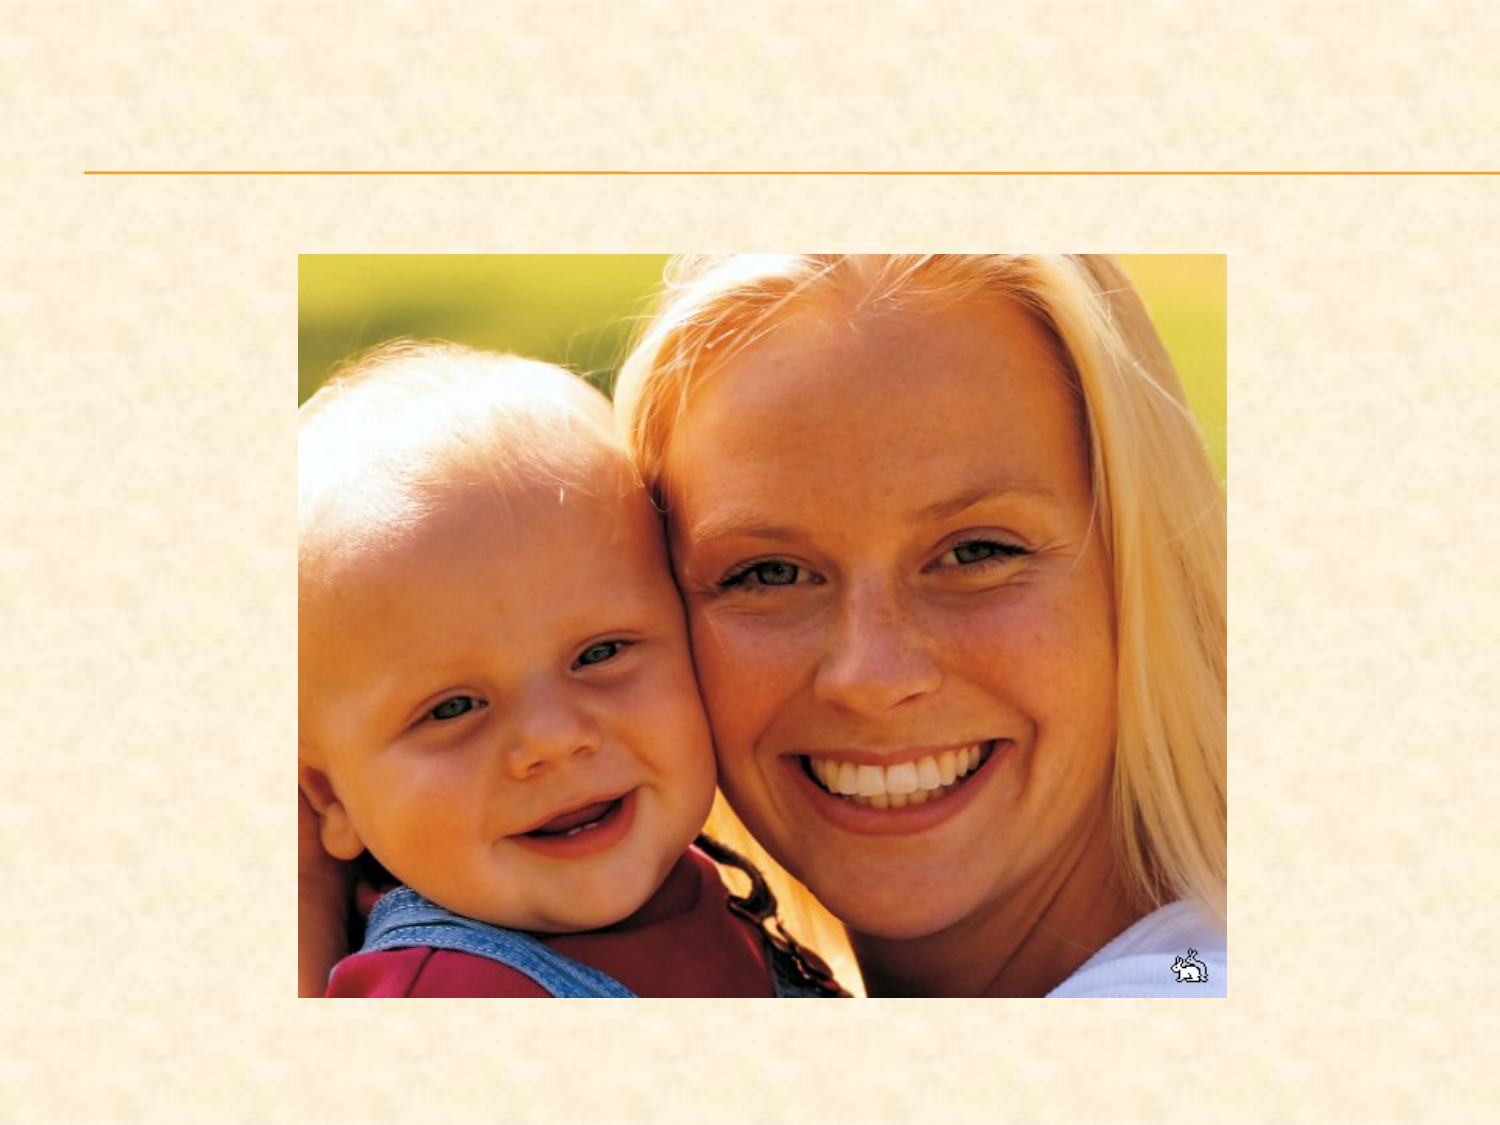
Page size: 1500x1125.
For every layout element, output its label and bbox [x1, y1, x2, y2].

picture [0, 0, 1500, 1125]
list [298, 254, 1227, 998]
